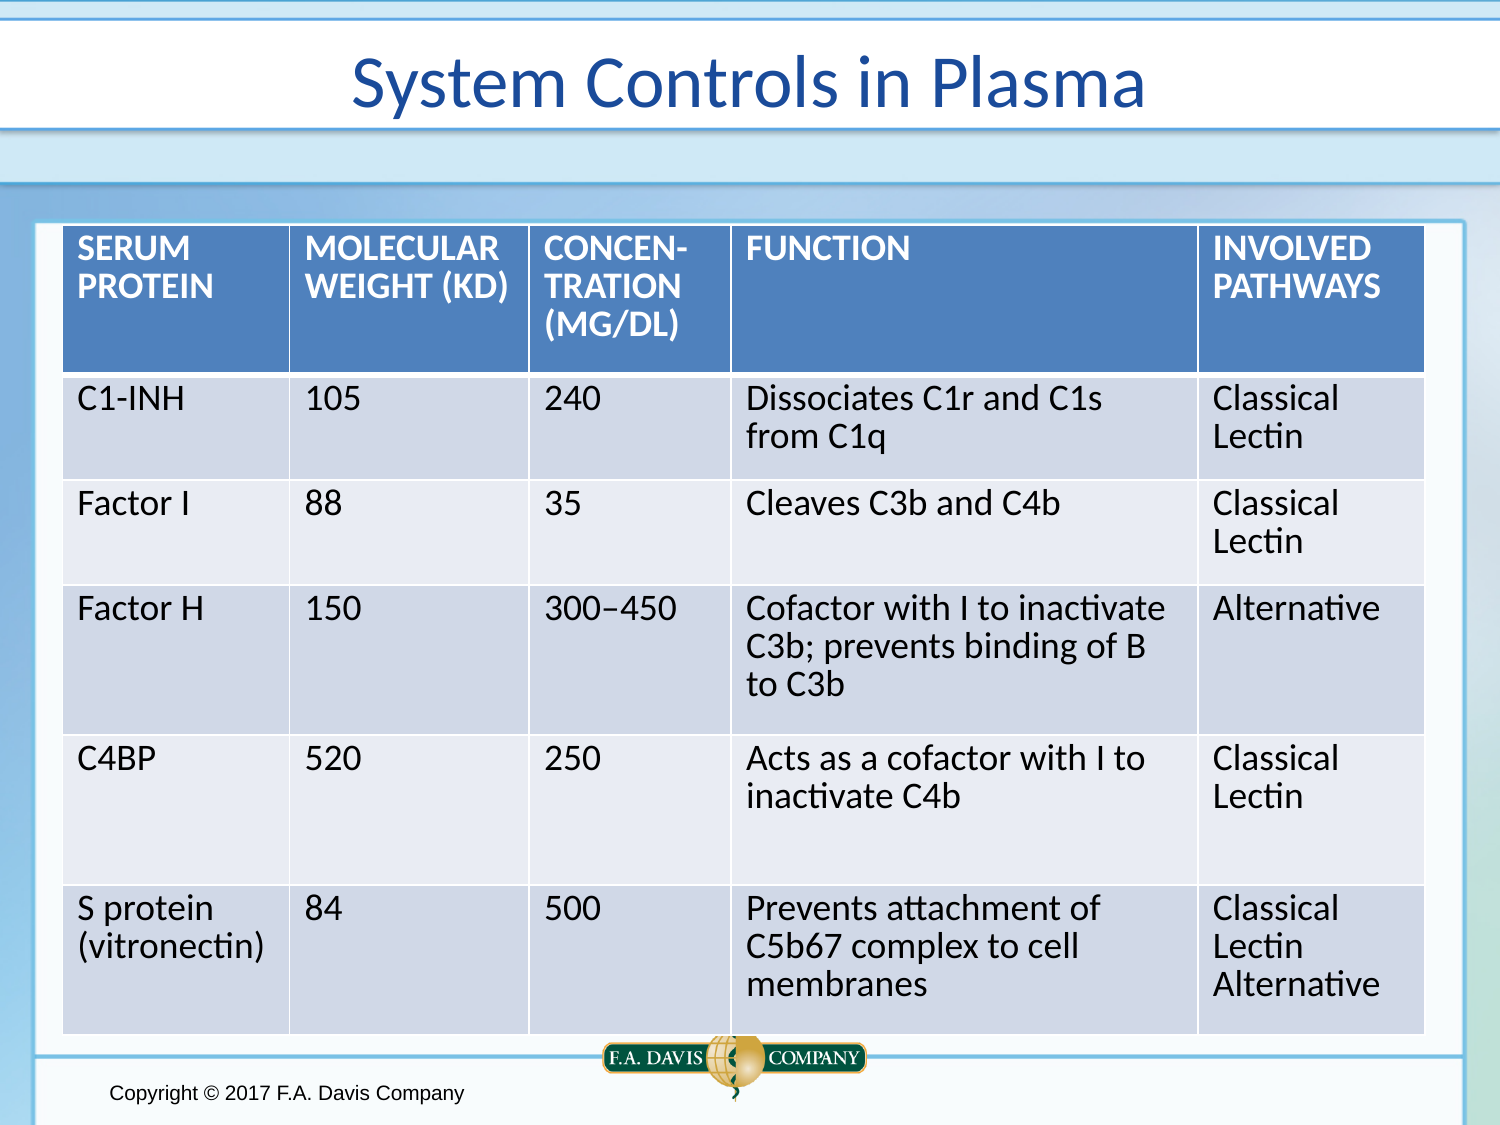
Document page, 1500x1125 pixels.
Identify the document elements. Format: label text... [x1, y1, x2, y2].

table_cell Cleaves C3b and C4b [732, 481, 1197, 584]
table_cell 88 [290, 481, 528, 584]
table_header FUNCTION [732, 226, 1197, 372]
table_cell Classical Lectin Alternative [1199, 886, 1424, 1034]
table_cell 250 [530, 736, 730, 884]
picture [0, 135, 1500, 1125]
table_cell Classical Lectin [1199, 481, 1424, 584]
table_cell 520 [290, 736, 528, 884]
table_cell Factor H [63, 586, 289, 734]
table_cell 300–450 [530, 586, 730, 734]
table_cell 105 [290, 378, 528, 479]
table_cell Prevents attachment of C5b67 complex to cell membranes [732, 886, 1197, 1034]
table_cell Acts as a cofactor with I to inactivate C4b [732, 736, 1197, 884]
table_cell 150 [290, 586, 528, 734]
table_cell 84 [290, 886, 528, 1034]
table_cell 500 [530, 886, 730, 1034]
table_cell Dissociates C1r and C1s from C1q [732, 378, 1197, 479]
table_cell 35 [530, 481, 730, 584]
table_cell 240 [530, 378, 730, 479]
table_cell C4BP [63, 736, 289, 884]
table_cell C1-INH [63, 378, 289, 479]
table_cell Classical Lectin [1199, 378, 1424, 479]
table_cell Alternative [1199, 586, 1424, 734]
picture [0, 0, 1500, 21]
table_header INVOLVED PATHWAYS [1199, 226, 1424, 372]
table_cell Cofactor with I to inactivate C3b; prevents binding of B to C3b [732, 586, 1197, 734]
table_cell Classical Lectin [1199, 736, 1424, 884]
title System Controls in Plasma [0, 21, 1500, 135]
table_header SERUM PROTEIN [63, 226, 289, 372]
table_cell Factor I [63, 481, 289, 584]
table_header MOLECULAR WEIGHT (KD) [290, 226, 528, 372]
table_header CONCEN-TRATION (MG/DL) [530, 226, 730, 372]
table_cell S protein (vitronectin) [63, 886, 289, 1034]
